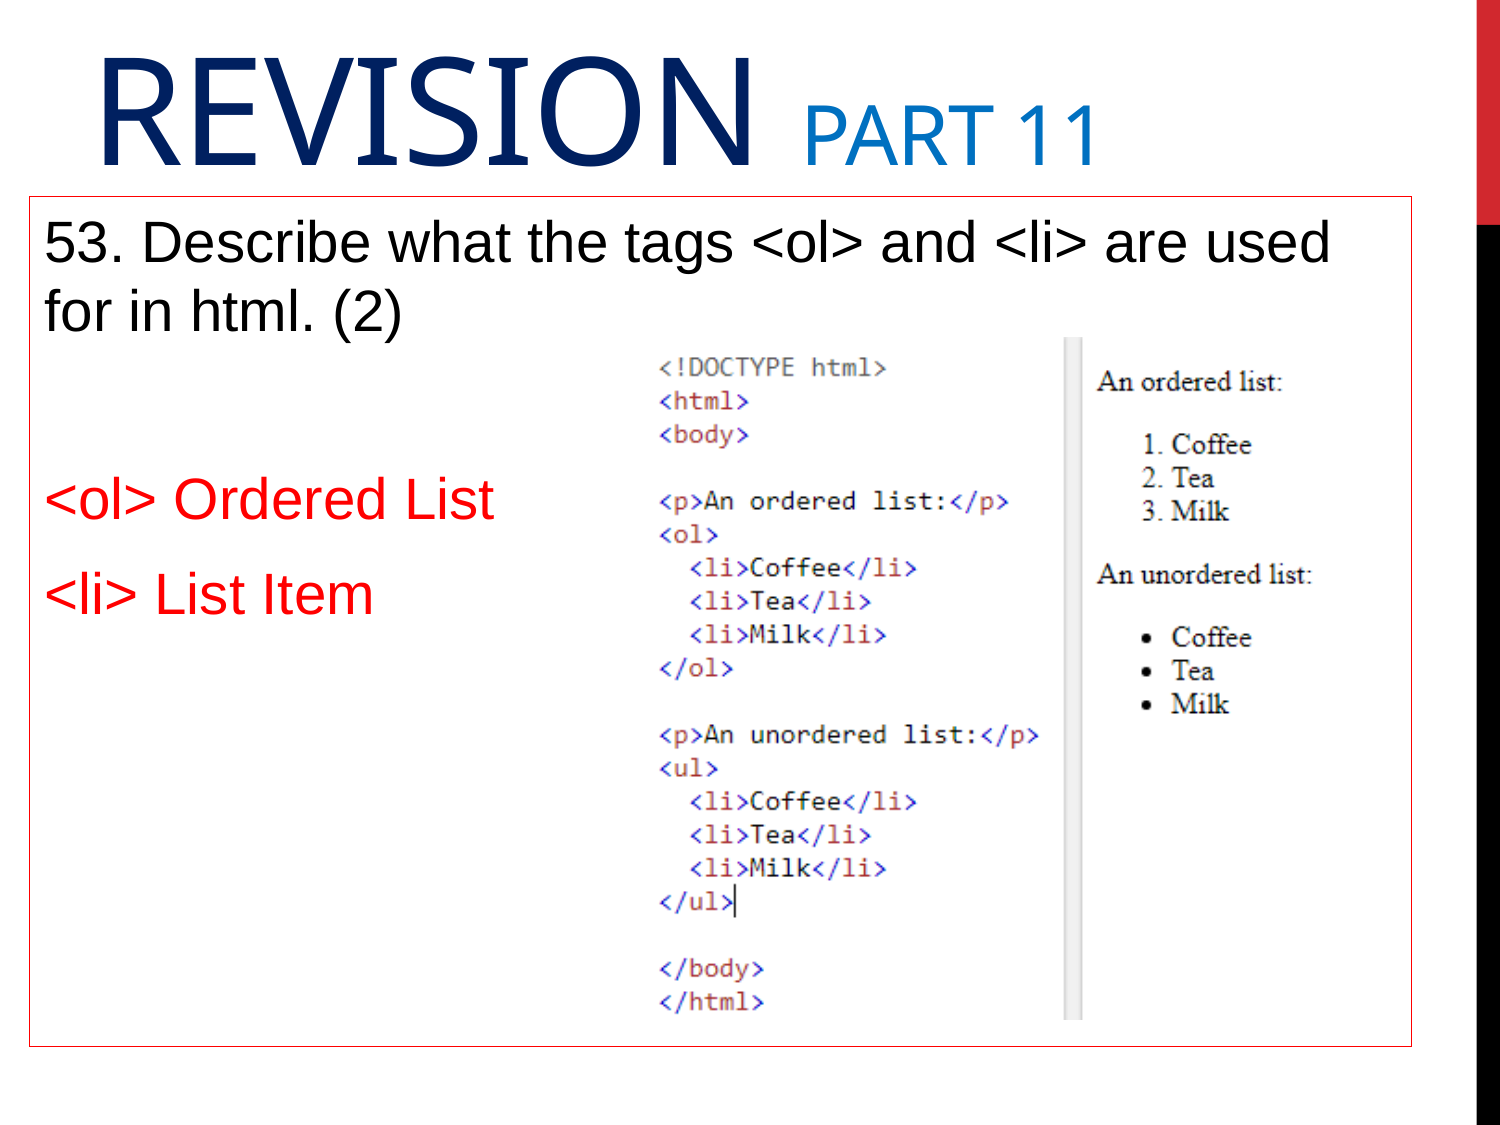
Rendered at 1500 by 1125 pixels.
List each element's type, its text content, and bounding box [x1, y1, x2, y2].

picture [654, 337, 1335, 1020]
title Revision Part 11 [75, 7, 1365, 196]
list 53. Describe what the tags <ol> and <li> are used for in html. (2) <ol> Ordered List <li> List Item [29, 196, 1412, 1047]
